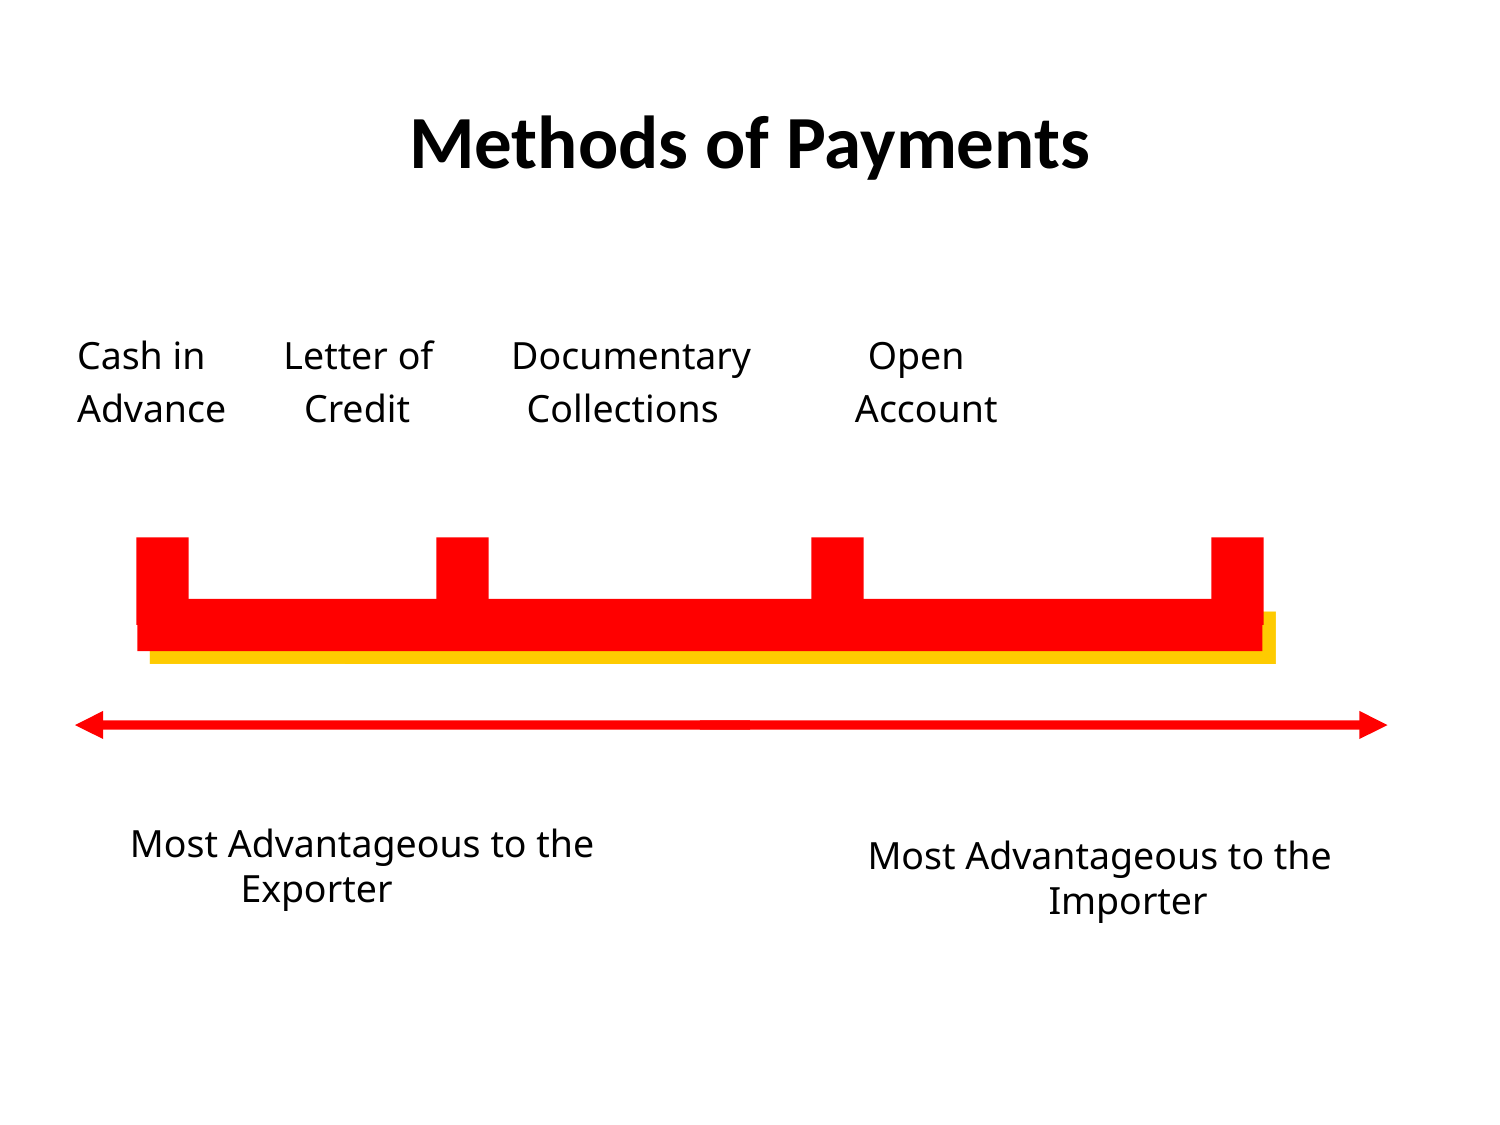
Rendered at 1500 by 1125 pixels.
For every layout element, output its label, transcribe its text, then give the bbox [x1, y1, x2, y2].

title Methods of Payments [75, 45, 1425, 233]
text_box Most Advantageous to the Exporter [62, 812, 663, 1000]
text_box [699, 718, 1388, 732]
text_box [75, 718, 699, 732]
text_box Cash in Letter of Documentary Open Advance Credit Collections Account [62, 324, 1500, 513]
text_box Most Advantageous to the Importer [799, 825, 1400, 1013]
